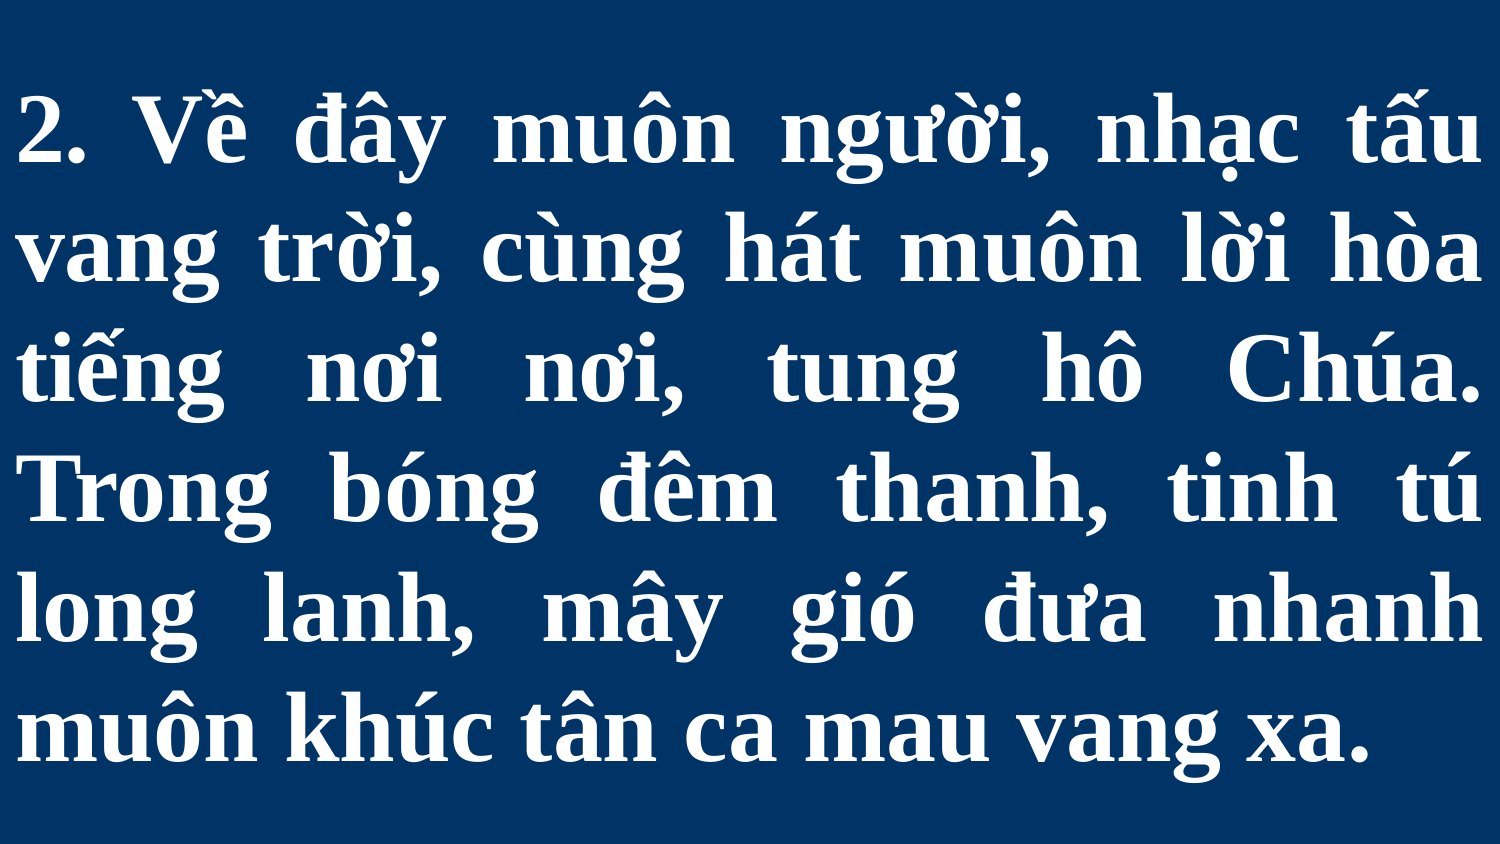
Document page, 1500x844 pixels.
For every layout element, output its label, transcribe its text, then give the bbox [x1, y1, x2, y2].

title 2. Về đây muôn người, nhạc tấu vang trời, cùng hát muôn lời hòa tiếng nơi nơi, tung hô Chúa. Trong bóng đêm thanh, tinh tú long lanh, mây gió đưa nhanh muôn khúc tân ca mau vang xa. [0, 0, 1500, 844]
